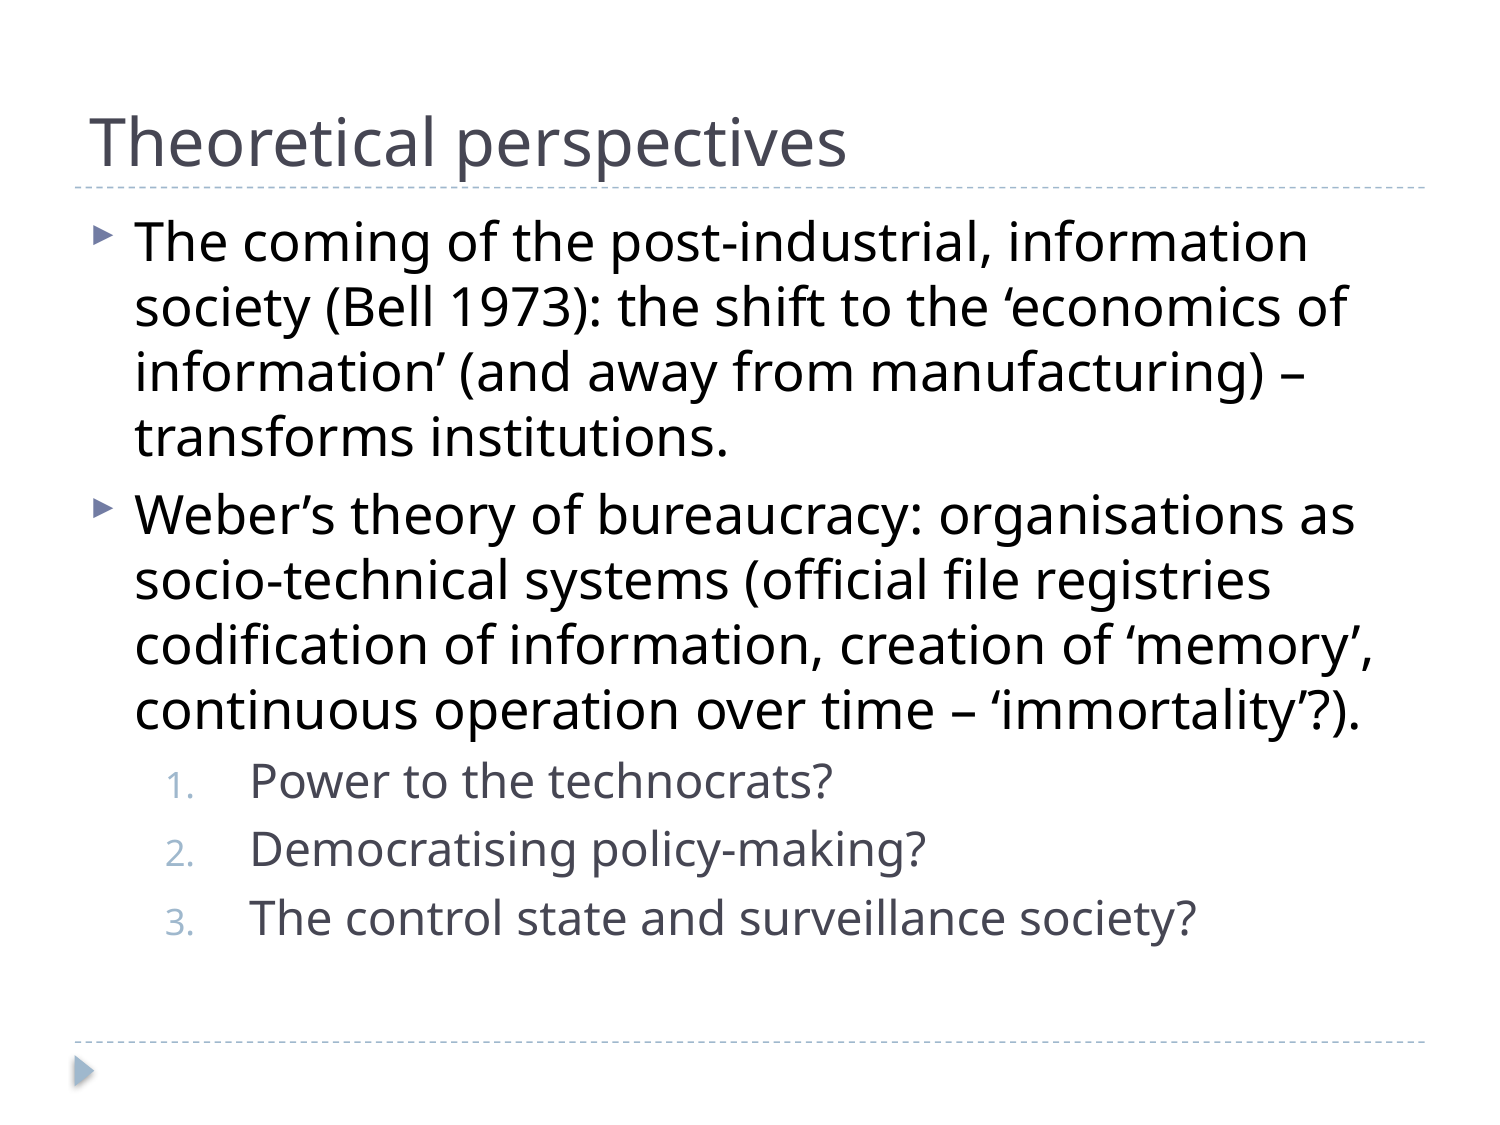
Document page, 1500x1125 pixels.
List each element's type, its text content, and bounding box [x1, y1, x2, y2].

list The coming of the post-industrial, information society (Bell 1973): the shift to the ‘economics of information’ (and away from manufacturing) – transforms institutions. Weber’s theory of bureaucracy: organisations as socio-technical systems (official file registries codification of information, creation of ‘memory’, continuous operation over time – ‘immortality’?). Power to the technocrats? Democratising policy-making? The control state and surveillance society? [75, 200, 1425, 1010]
title Theoretical perspectives [75, 24, 1425, 188]
